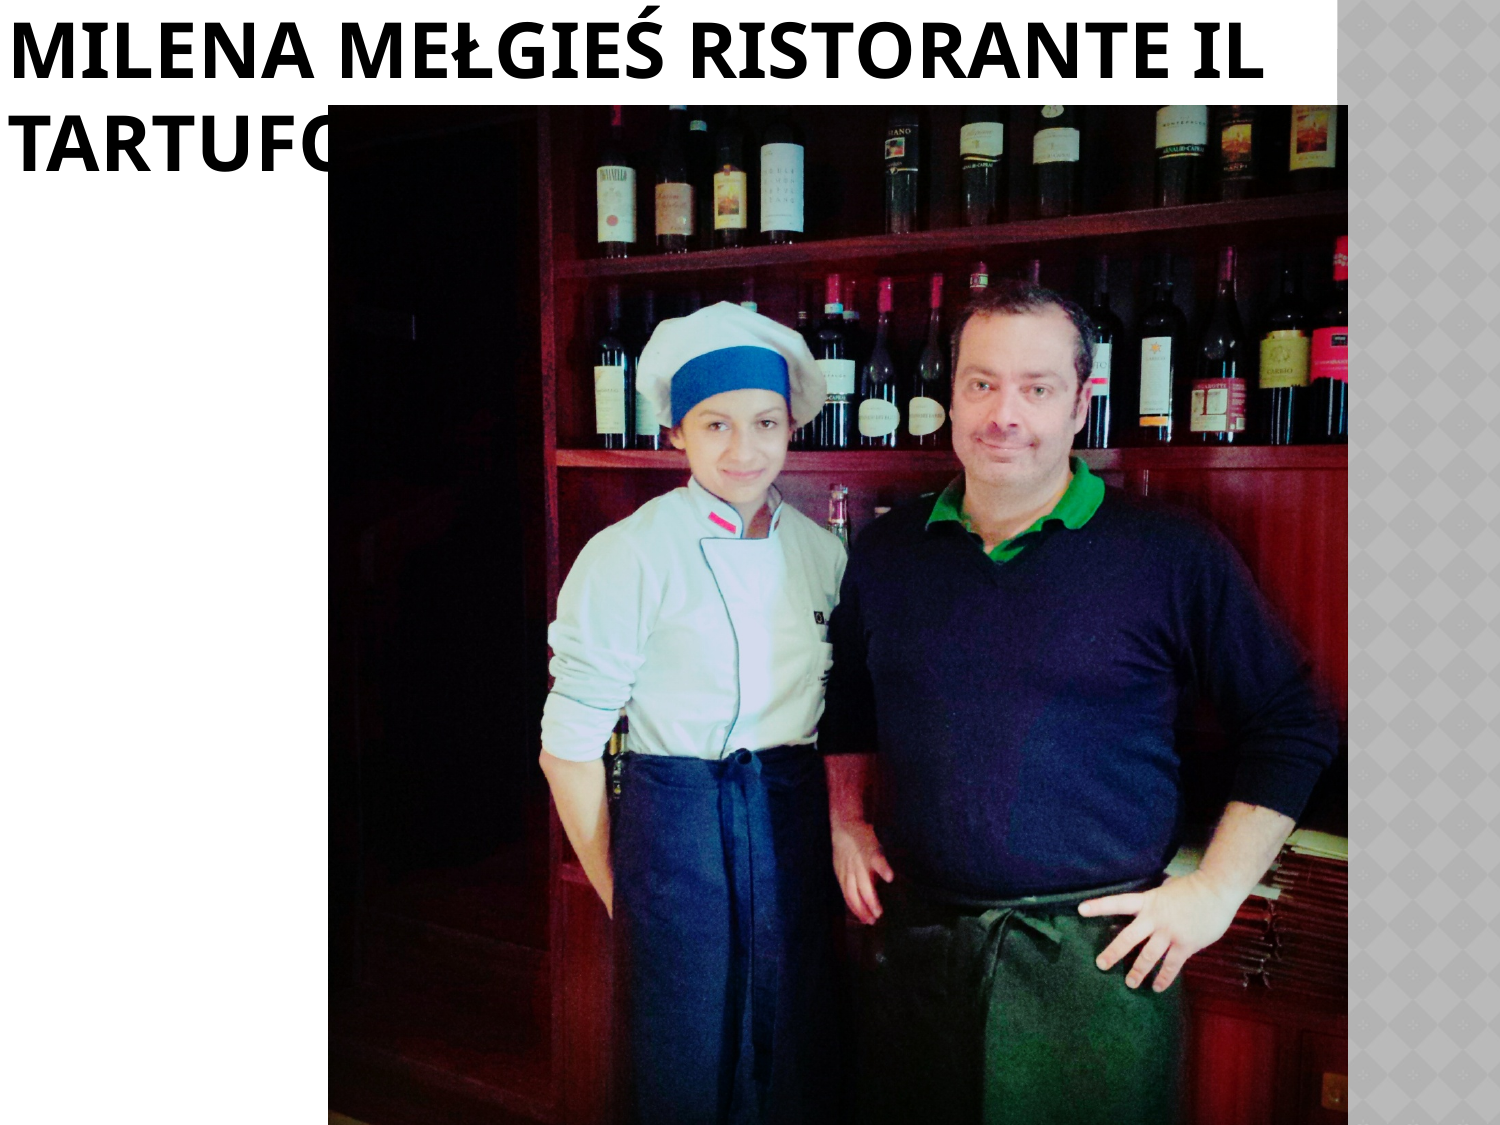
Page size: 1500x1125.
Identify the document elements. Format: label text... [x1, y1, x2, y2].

title Milena mełgieś RISTORANTE IL TARTUFO [0, 0, 1313, 188]
picture [327, 104, 1348, 1125]
